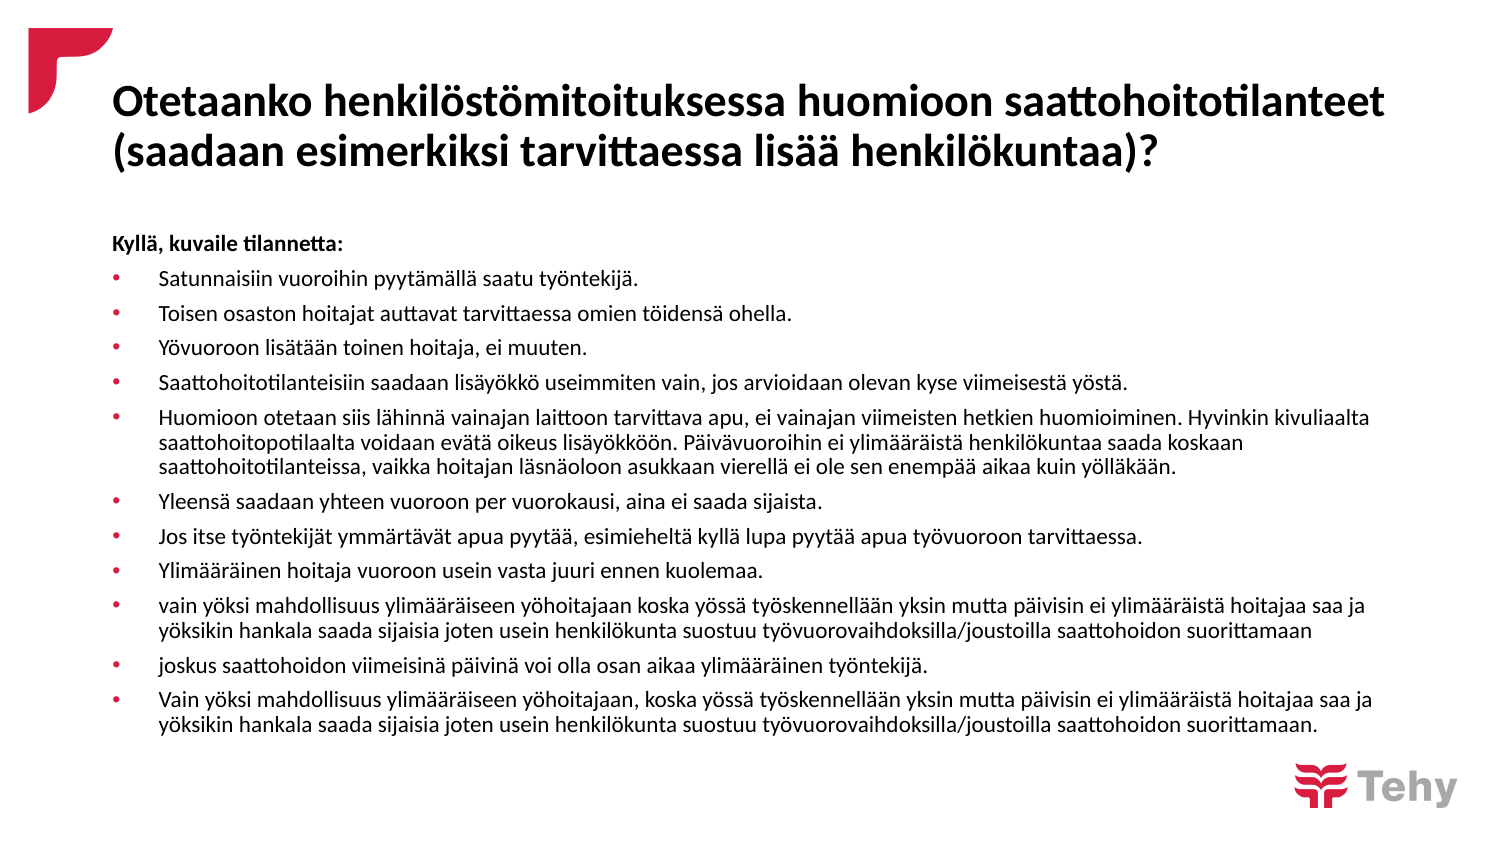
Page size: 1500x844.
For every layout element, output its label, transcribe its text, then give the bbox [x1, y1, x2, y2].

title Otetaanko henkilöstömitoituksessa huomioon saattohoitotilanteet (saadaan esimerkiksi tarvittaessa lisää henkilökuntaa)? [112, 44, 1406, 208]
picture [0, 0, 148, 148]
picture [1279, 749, 1500, 844]
list Kyllä, kuvaile tilannetta: Satunnaisiin vuoroihin pyytämällä saatu työntekijä. Toisen osaston hoitajat auttavat tarvittaessa omien töidensä ohella. Yövuoroon lisätään toinen hoitaja, ei muuten. Saattohoitotilanteisiin saadaan lisäyökkö useimmiten vain, jos arvioidaan olevan kyse viimeisestä yöstä. Huomioon otetaan siis lähinnä vainajan laittoon tarvittava apu, ei vainajan viimeisten hetkien huomioiminen. Hyvinkin kivuliaalta saattohoitopotilaalta voidaan evätä oikeus lisäyökköön. Päivävuoroihin ei ylimääräistä henkilökuntaa saada koskaan saattohoitotilanteissa, vaikka hoitajan läsnäoloon asukkaan vierellä ei ole sen enempää aikaa kuin yölläkään. Yleensä saadaan yhteen vuoroon per vuorokausi, aina ei saada sijaista. Jos itse työntekijät ymmärtävät apua pyytää, esimieheltä kyllä lupa pyytää apua työvuoroon tarvittaessa. Ylimääräinen hoitaja vuoroon usein vasta juuri ennen kuolemaa. vain yöksi mahdollisuus ylimääräiseen yöhoitajaan koska yössä työskennellään yksin mutta päivisin ei ylimääräistä hoitajaa saa ja yöksikin hankala saada sijaisia joten usein henkilökunta suostuu työvuorovaihdoksilla/joustoilla saattohoidon suorittamaan joskus saattohoidon viimeisinä päivinä voi olla osan aikaa ylimääräinen työntekijä. Vain yöksi mahdollisuus ylimääräiseen yöhoitajaan, koska yössä työskennellään yksin mutta päivisin ei ylimääräistä hoitajaa saa ja yöksikin hankala saada sijaisia joten usein henkilökunta suostuu työvuorovaihdoksilla/joustoilla saattohoidon suorittamaan. [112, 224, 1406, 760]
